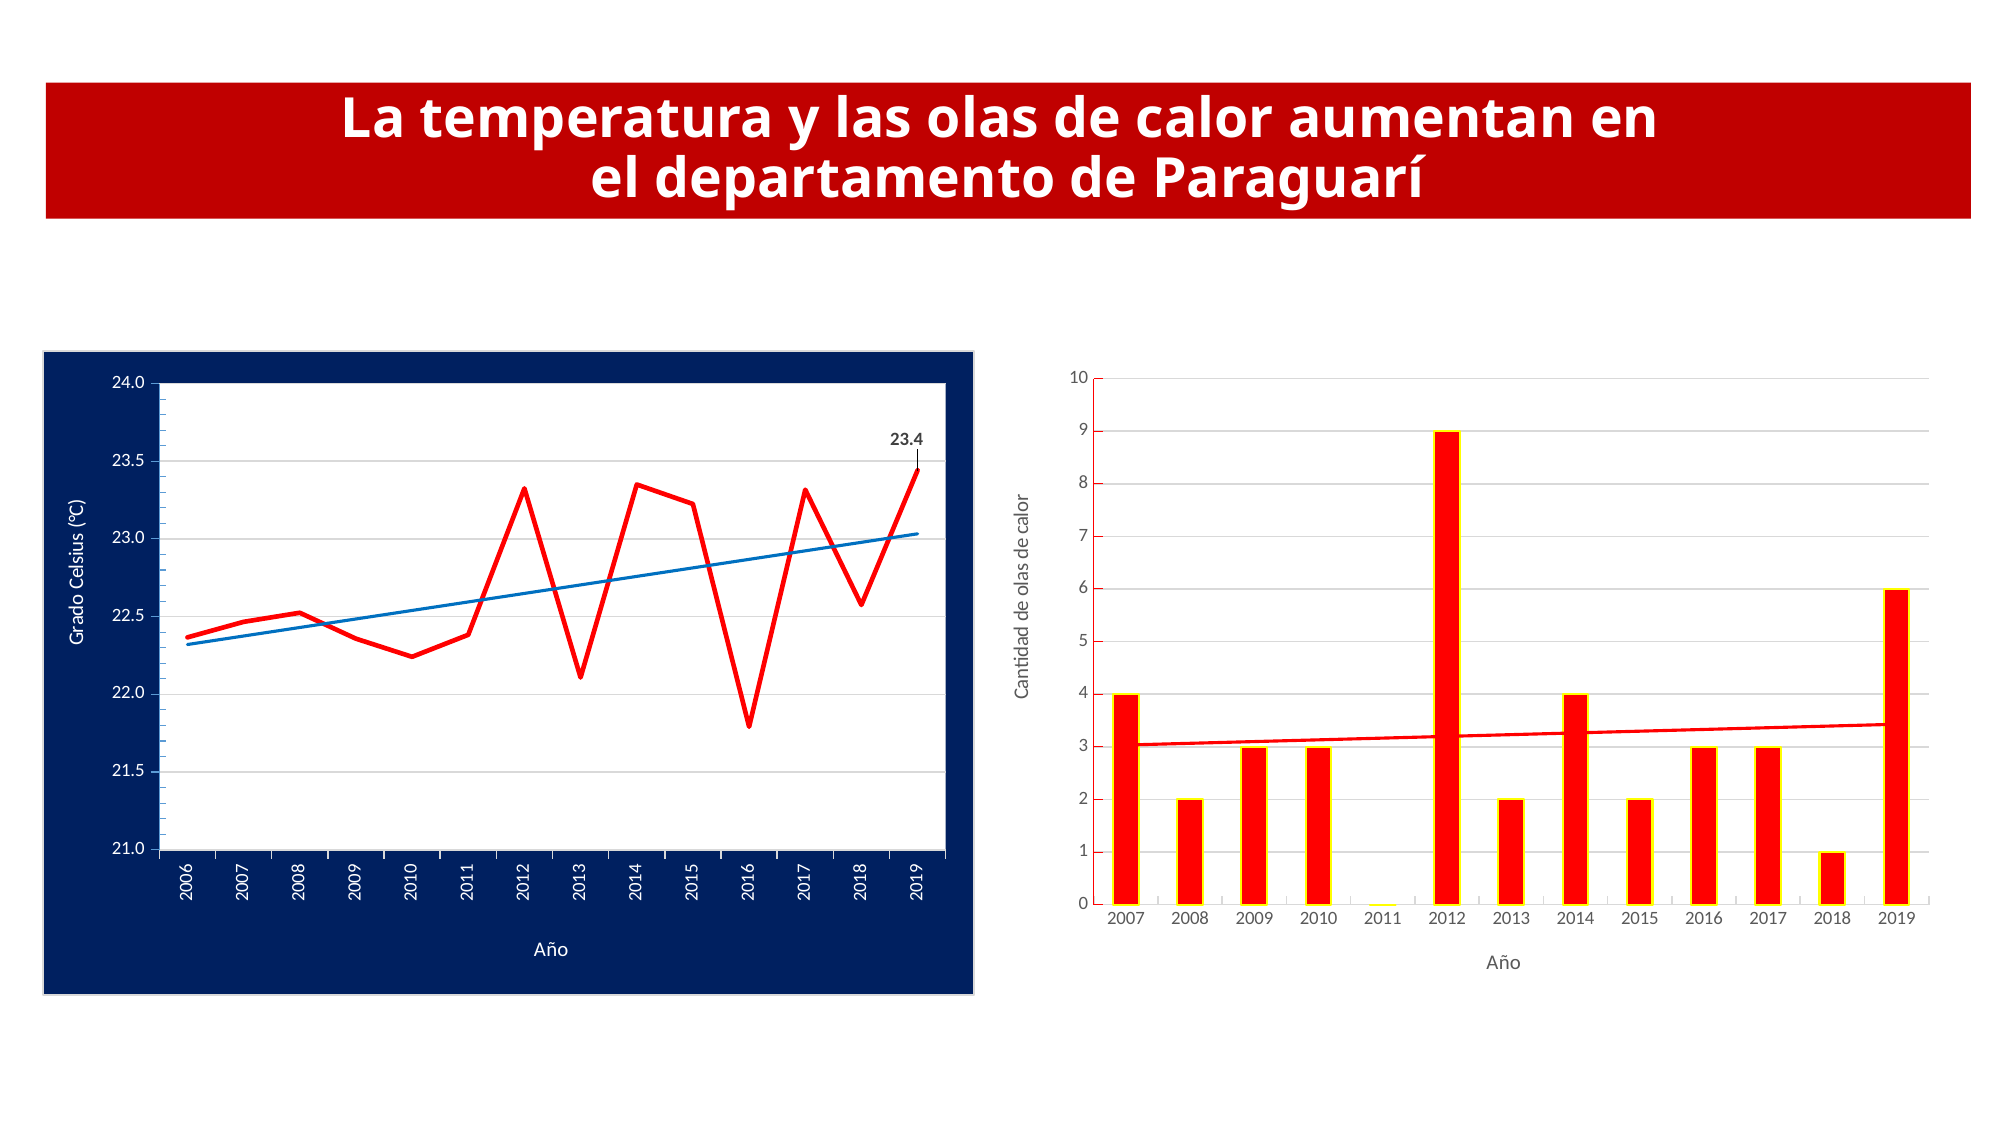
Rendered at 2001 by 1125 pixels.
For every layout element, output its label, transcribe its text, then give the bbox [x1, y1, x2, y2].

chart [42, 349, 975, 996]
text_box La temperatura y las olas de calor aumentan en el departamento de Paraguarí [45, 82, 1971, 219]
chart [990, 356, 1948, 1001]
